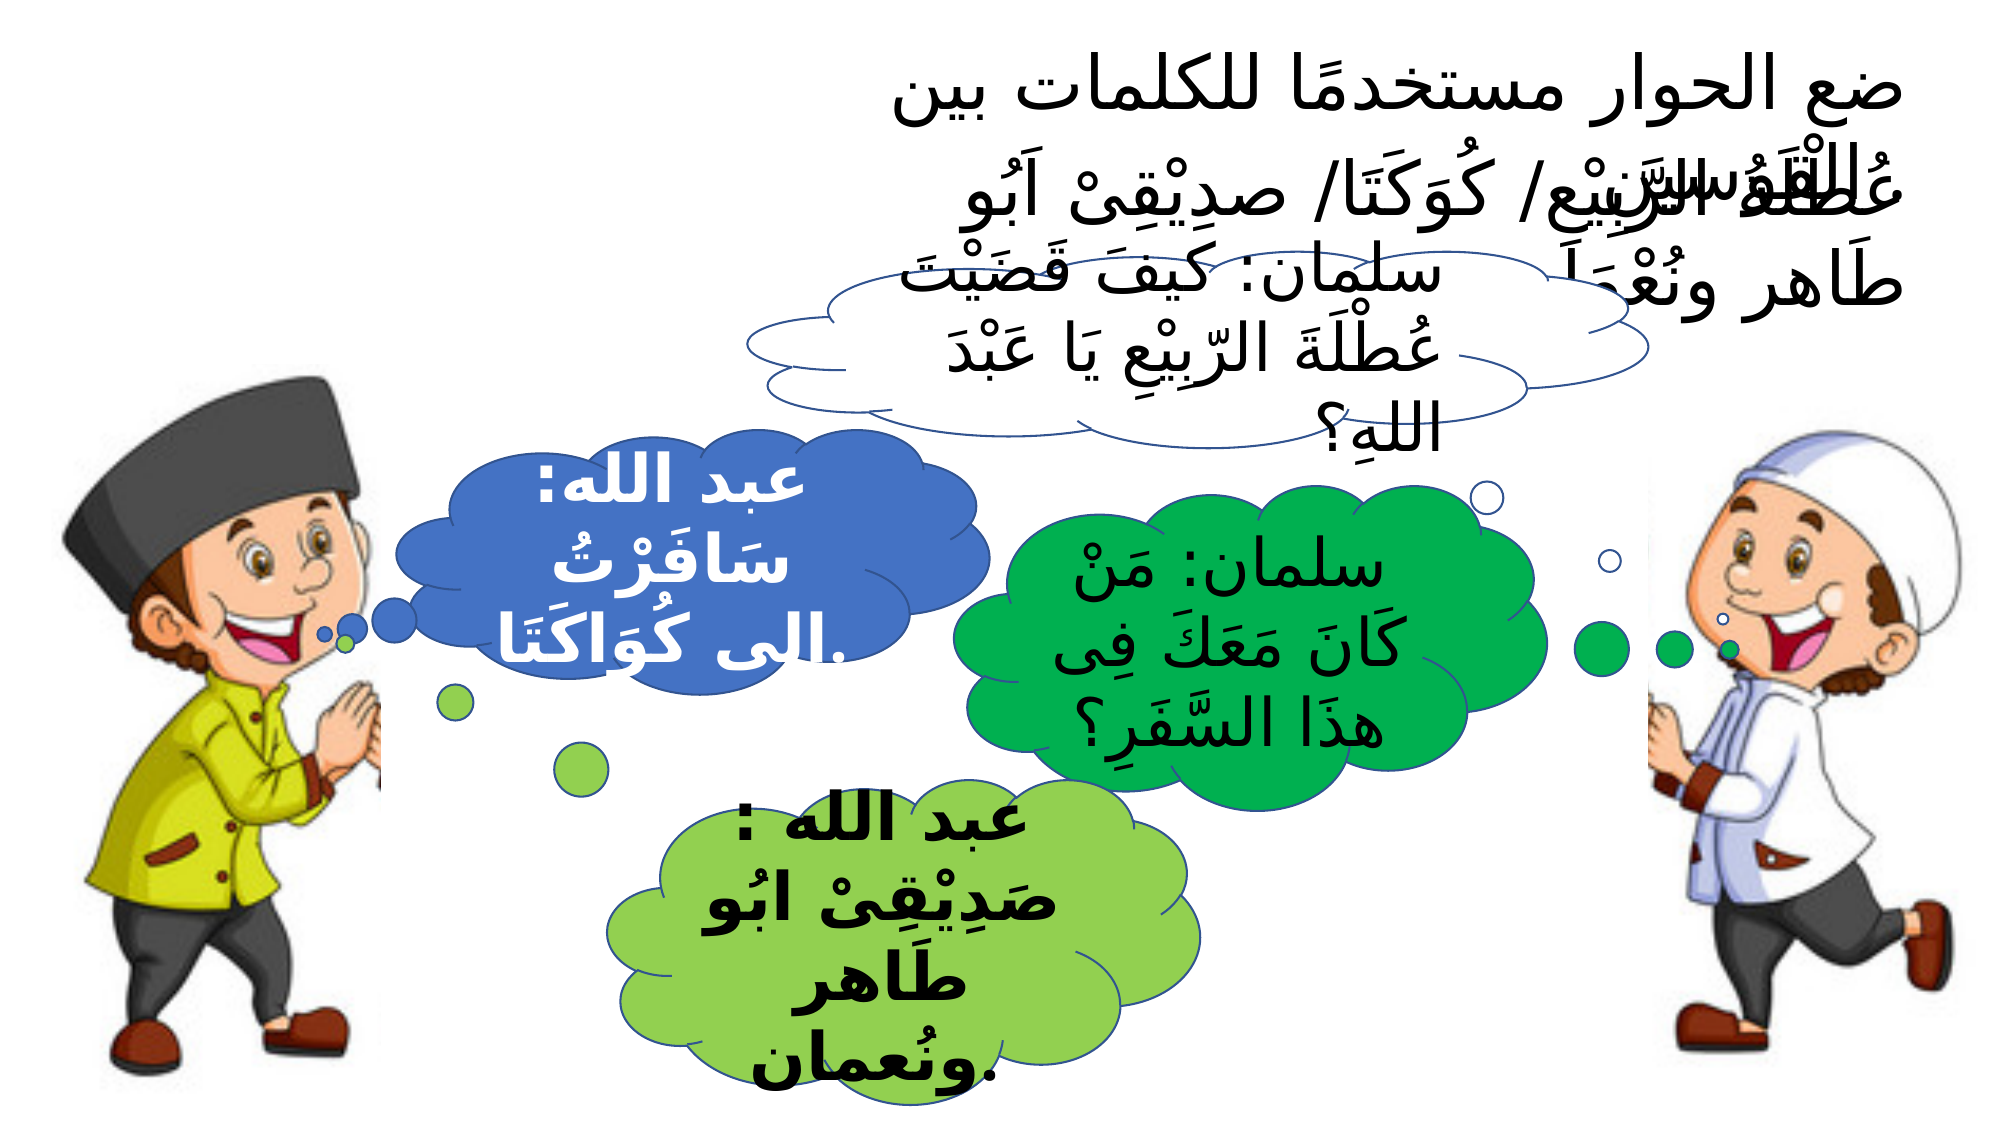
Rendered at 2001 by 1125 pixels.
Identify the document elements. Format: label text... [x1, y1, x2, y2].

text_box سلمان: كيفَ قَضَيْتَ عُطْلَةَ الرّبِيْعِ يَا عَبْدَ اللهِ؟ [1469, 480, 1505, 516]
text_box عبد الله : صَدِيْقِىْ ابُو طَاهر ونُعمان. [605, 779, 1202, 1107]
text_box عبد الله : صَدِيْقِىْ ابُو طَاهر ونُعمان. [436, 683, 475, 722]
text_box ضع الحوار مستخدمًا للكلمات بين القوسين . [792, 27, 1923, 133]
text_box سلمان: كيفَ قَضَيْتَ عُطْلَةَ الرّبِيْعِ يَا عَبْدَ اللهِ؟ [746, 250, 1650, 450]
picture [1648, 383, 1978, 1073]
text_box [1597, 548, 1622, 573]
text_box عبد الله : صَدِيْقِىْ ابُو طَاهر ونُعمان. [553, 741, 610, 798]
text_box عُطْلَةُ الرَّبِيْعِ/ كُوَكَتَا/ صدِيْقِىْ اَبُو طَاهر ونُعْمَان [792, 133, 1923, 329]
text_box عبد الله: سَافَرْتُ إلى كُوَاكَتَا. [381, 429, 991, 696]
picture [51, 364, 381, 1098]
text_box سلمان: مَنْ كَانَ مَعَكَ فِى هذَا السَّفَرِ؟ [952, 485, 1549, 812]
text_box سلمان: مَنْ كَانَ مَعَكَ فِى هذَا السَّفَرِ؟ [1573, 620, 1630, 678]
